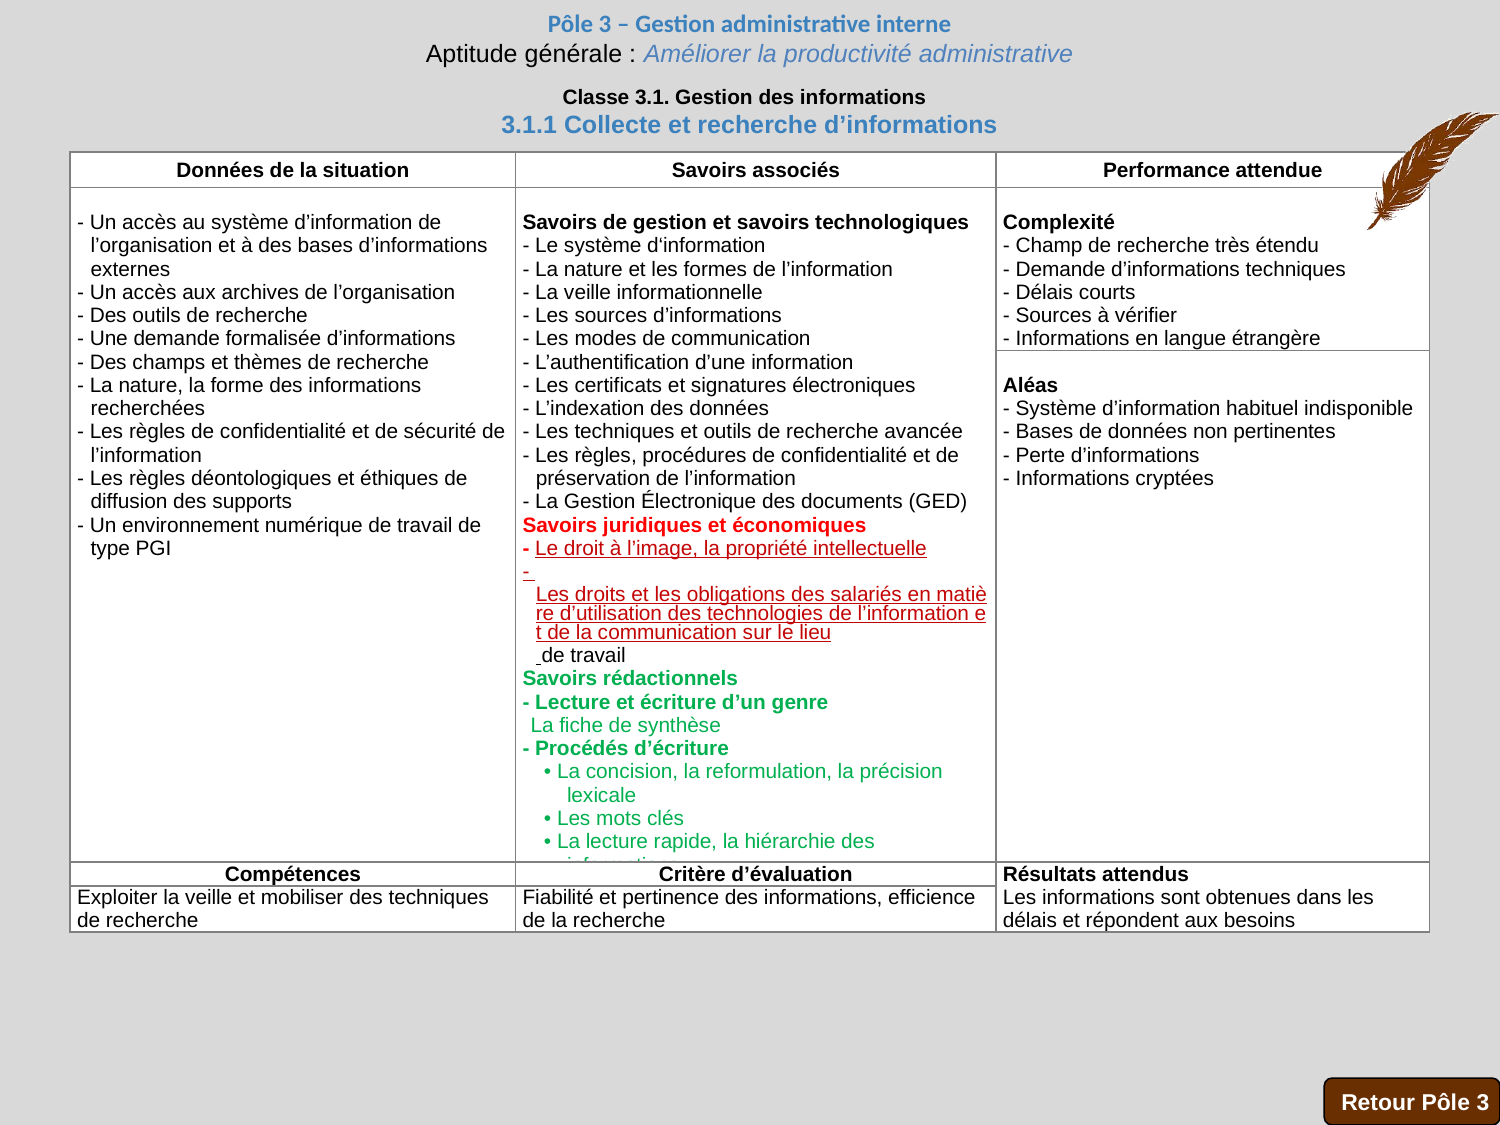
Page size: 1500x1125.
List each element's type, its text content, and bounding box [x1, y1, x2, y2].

table_cell Compétences [71, 863, 515, 885]
table_cell - Un accès au système d’information de l’organisation et à des bases d’informations externes - Un accès aux archives de l’organisation - Des outils de recherche - Une demande formalisée d’informations - Des champs et thèmes de recherche - La nature, la forme des informations recherchées - Les règles de confidentialité et de sécurité de l’information - Les règles déontologiques et éthiques de diffusion des supports - Un environnement numérique de travail de type PGI [71, 188, 515, 861]
table_cell Exploiter la veille et mobiliser des techniques de recherche [71, 887, 515, 931]
table_cell Aléas - Système d’information habituel indisponible - Bases de données non pertinentes - Perte d’informations - Informations cryptées [997, 351, 1429, 861]
table_cell Fiabilité et pertinence des informations, efficience de la recherche [516, 887, 995, 931]
table_header Savoirs associés [516, 153, 995, 187]
text_box Retour Pôle 3 [1324, 1078, 1500, 1125]
picture [1367, 105, 1500, 236]
table_header Données de la situation [71, 153, 515, 187]
table_cell Critère d’évaluation [516, 863, 995, 885]
text_box Classe 3.1. Gestion des informations 3.1.1 Collecte et recherche d’informations [70, 75, 1430, 146]
table_cell Résultats attendus Les informations sont obtenues dans les délais et répondent aux besoins [997, 863, 1429, 931]
text_box Pôle 3 – Gestion administrative interne Aptitude générale : Améliorer la productivité administrative [0, 0, 1500, 75]
table_cell Savoirs de gestion et savoirs technologiques - Le système d‘information - La nature et les formes de l’information - La veille informationnelle - Les sources d’informations - Les modes de communication - L’authentification d’une information - Les certificats et signatures électroniques - L’indexation des données - Les techniques et outils de recherche avancée - Les règles, procédures de confidentialité et de préservation de l’information - La Gestion Électronique des documents (GED) Savoirs juridiques et économiques - Le droit à l’image, la propriété intellectuelle - Les droits et les obligations des salariés en matière d’utilisation des technologies de l’information et de la communication sur le lieu de travail Savoirs rédactionnels - Lecture et écriture d’un genre La fiche de synthèse - Procédés d’écriture • La concision, la reformulation, la précision lexicale • Les mots clés • La lecture rapide, la hiérarchie des informations • La vérification et la citation des sources [516, 188, 995, 861]
table_cell Complexité - Champ de recherche très étendu - Demande d’informations techniques - Délais courts - Sources à vérifier - Informations en langue étrangère [997, 188, 1429, 350]
table_header Performance attendue [997, 153, 1362, 187]
